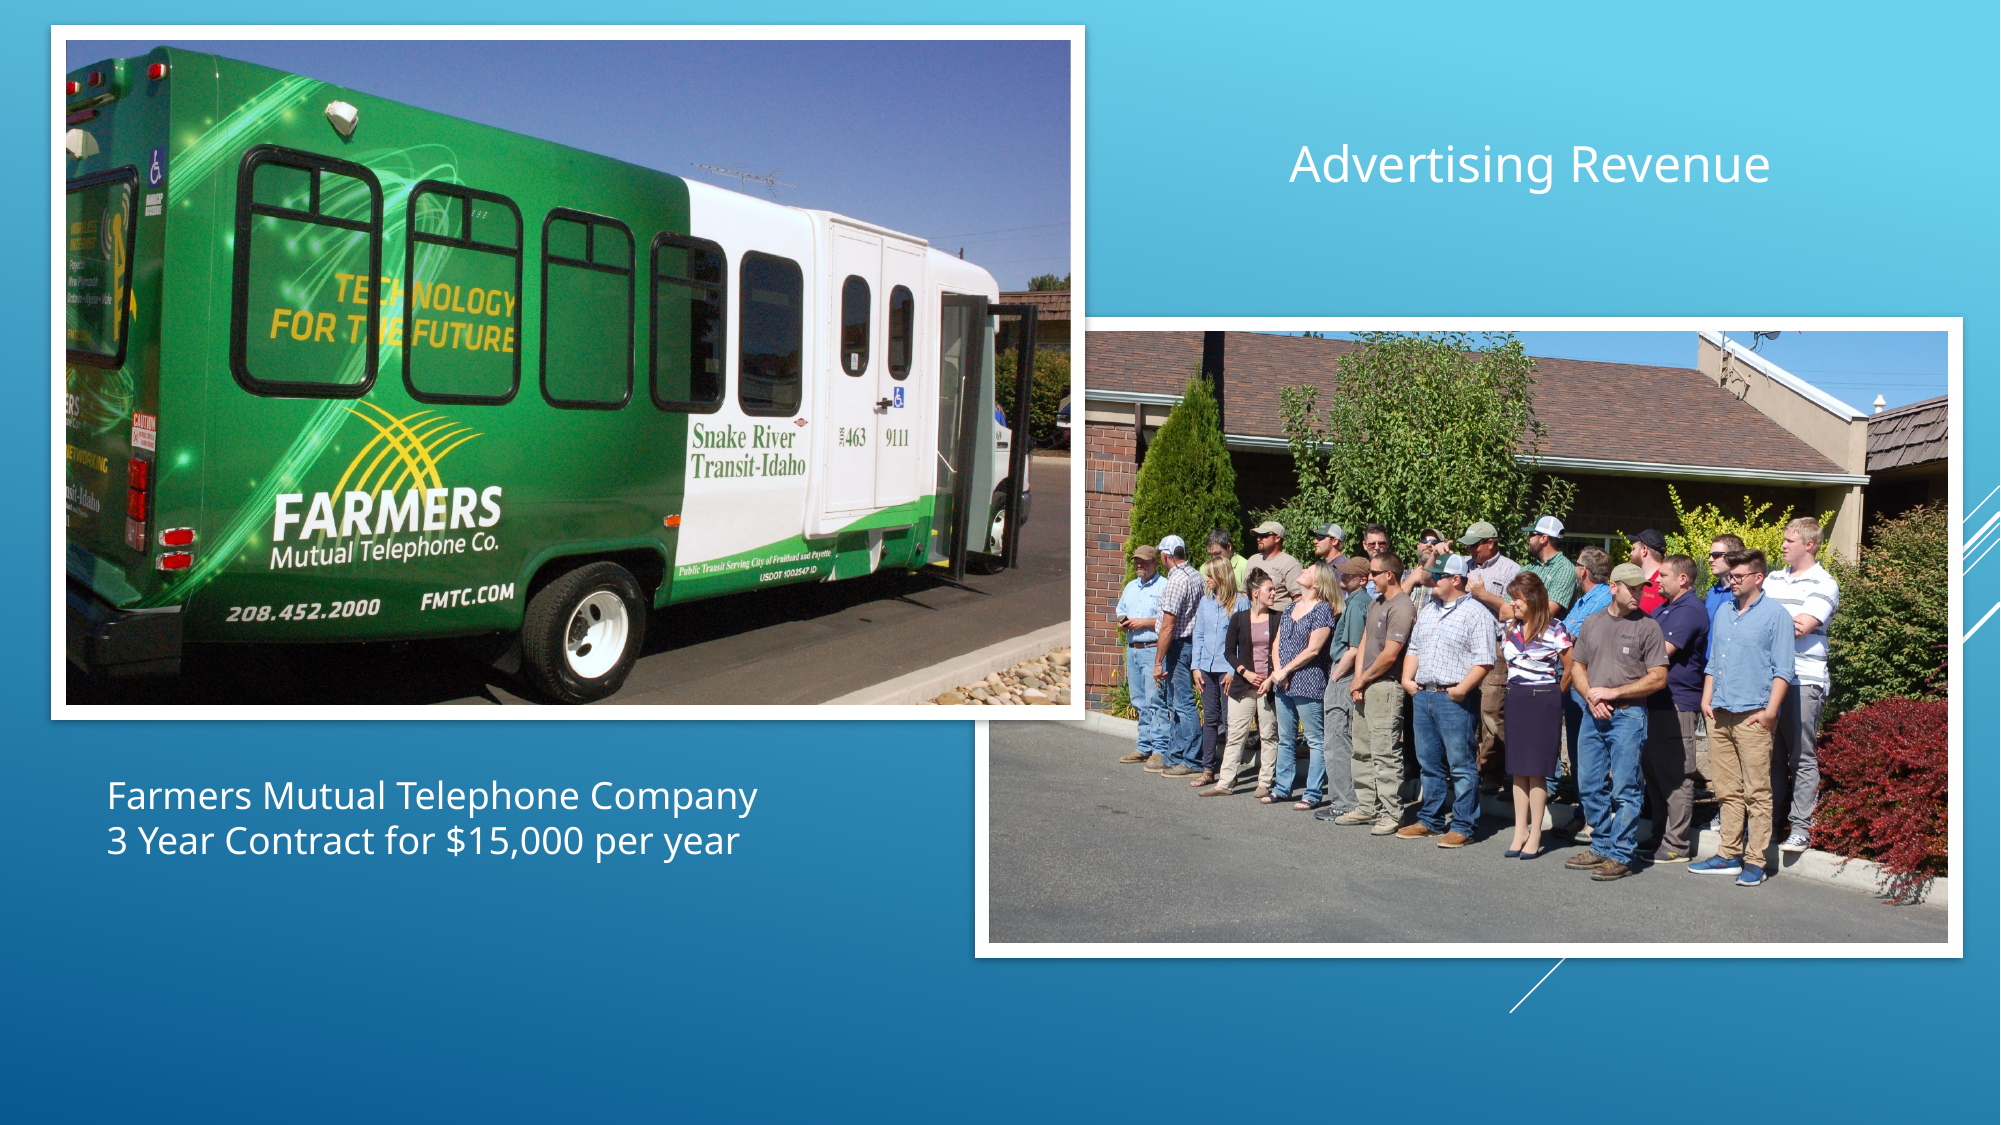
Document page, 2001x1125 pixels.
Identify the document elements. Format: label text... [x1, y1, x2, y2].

text_box Advertising Revenue [1246, 125, 1815, 201]
text_box Farmers Mutual Telephone Company 3 Year Contract for $15,000 per year [91, 764, 818, 870]
picture [65, 39, 1949, 944]
